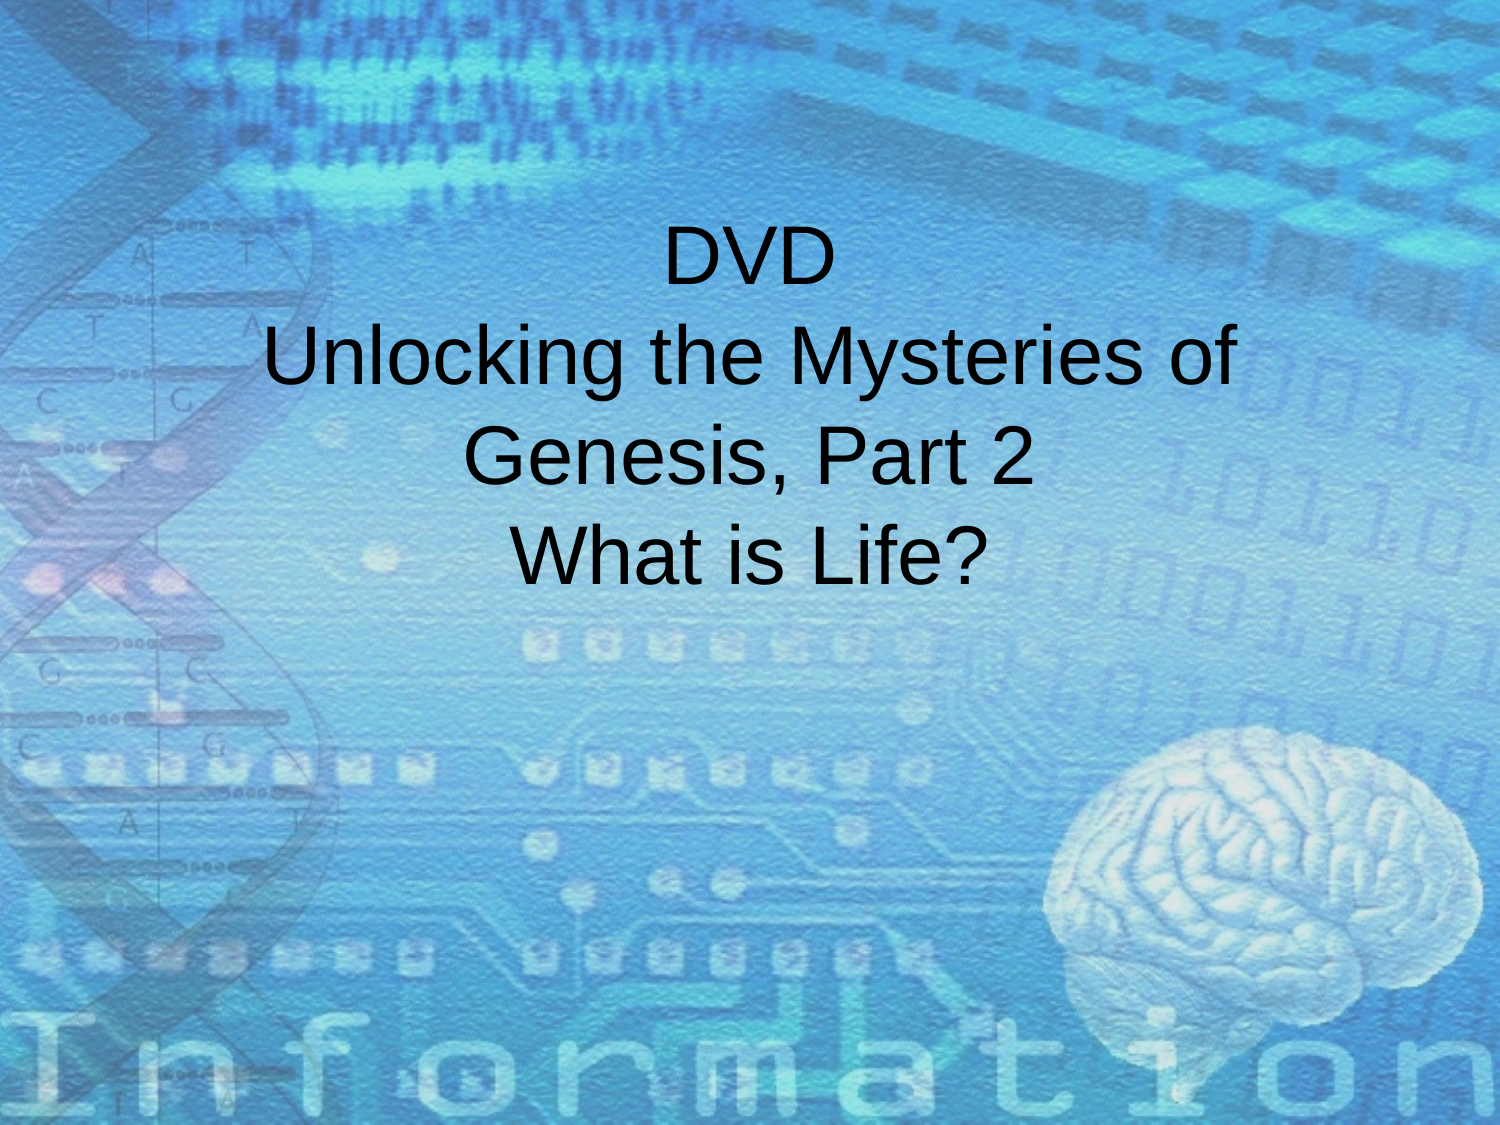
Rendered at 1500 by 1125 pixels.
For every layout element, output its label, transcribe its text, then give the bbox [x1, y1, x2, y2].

picture [0, 0, 1500, 1125]
title DVD Unlocking the Mysteries of Genesis, Part 2 What is Life? [112, 212, 1388, 591]
